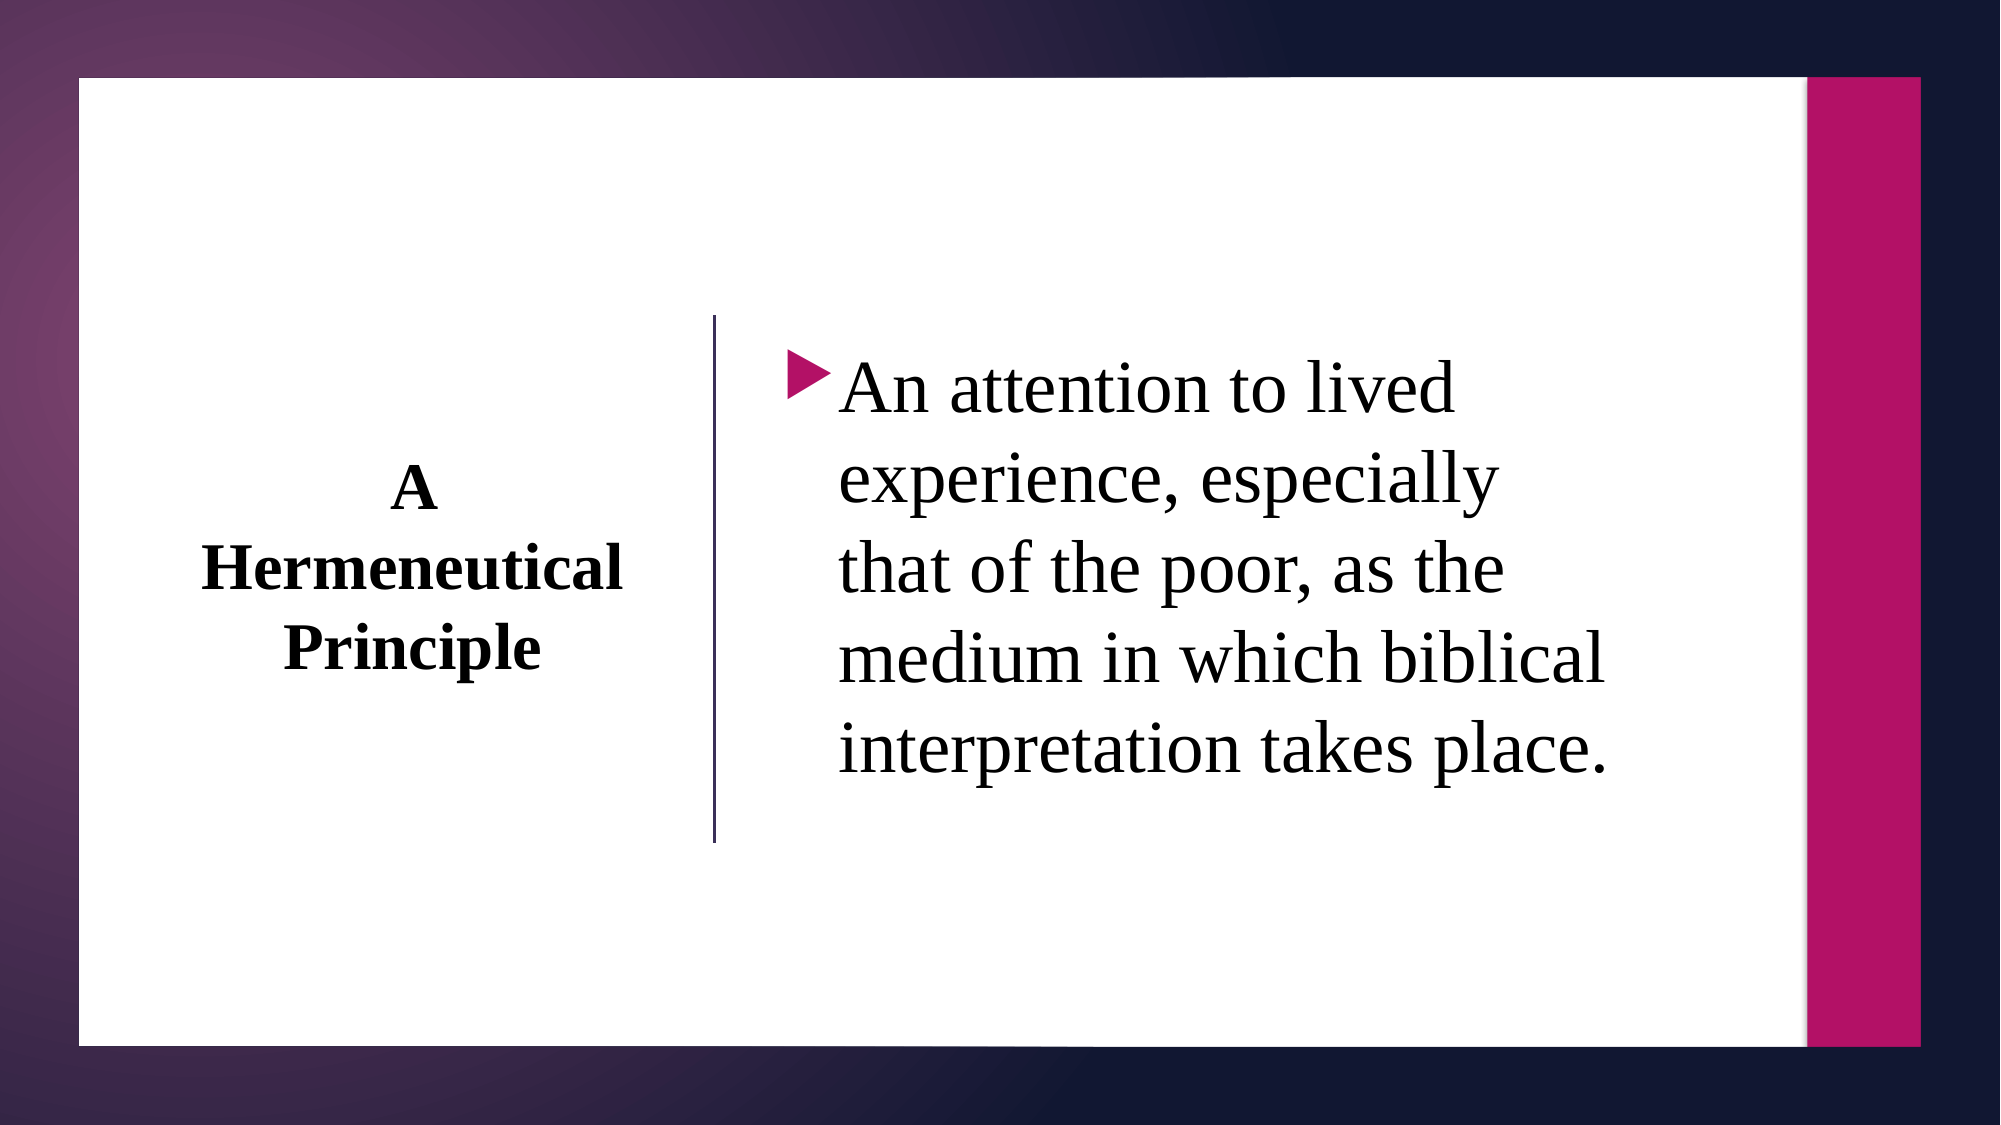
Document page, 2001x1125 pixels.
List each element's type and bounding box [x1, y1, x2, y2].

text_box [0, 0, 2000, 1125]
